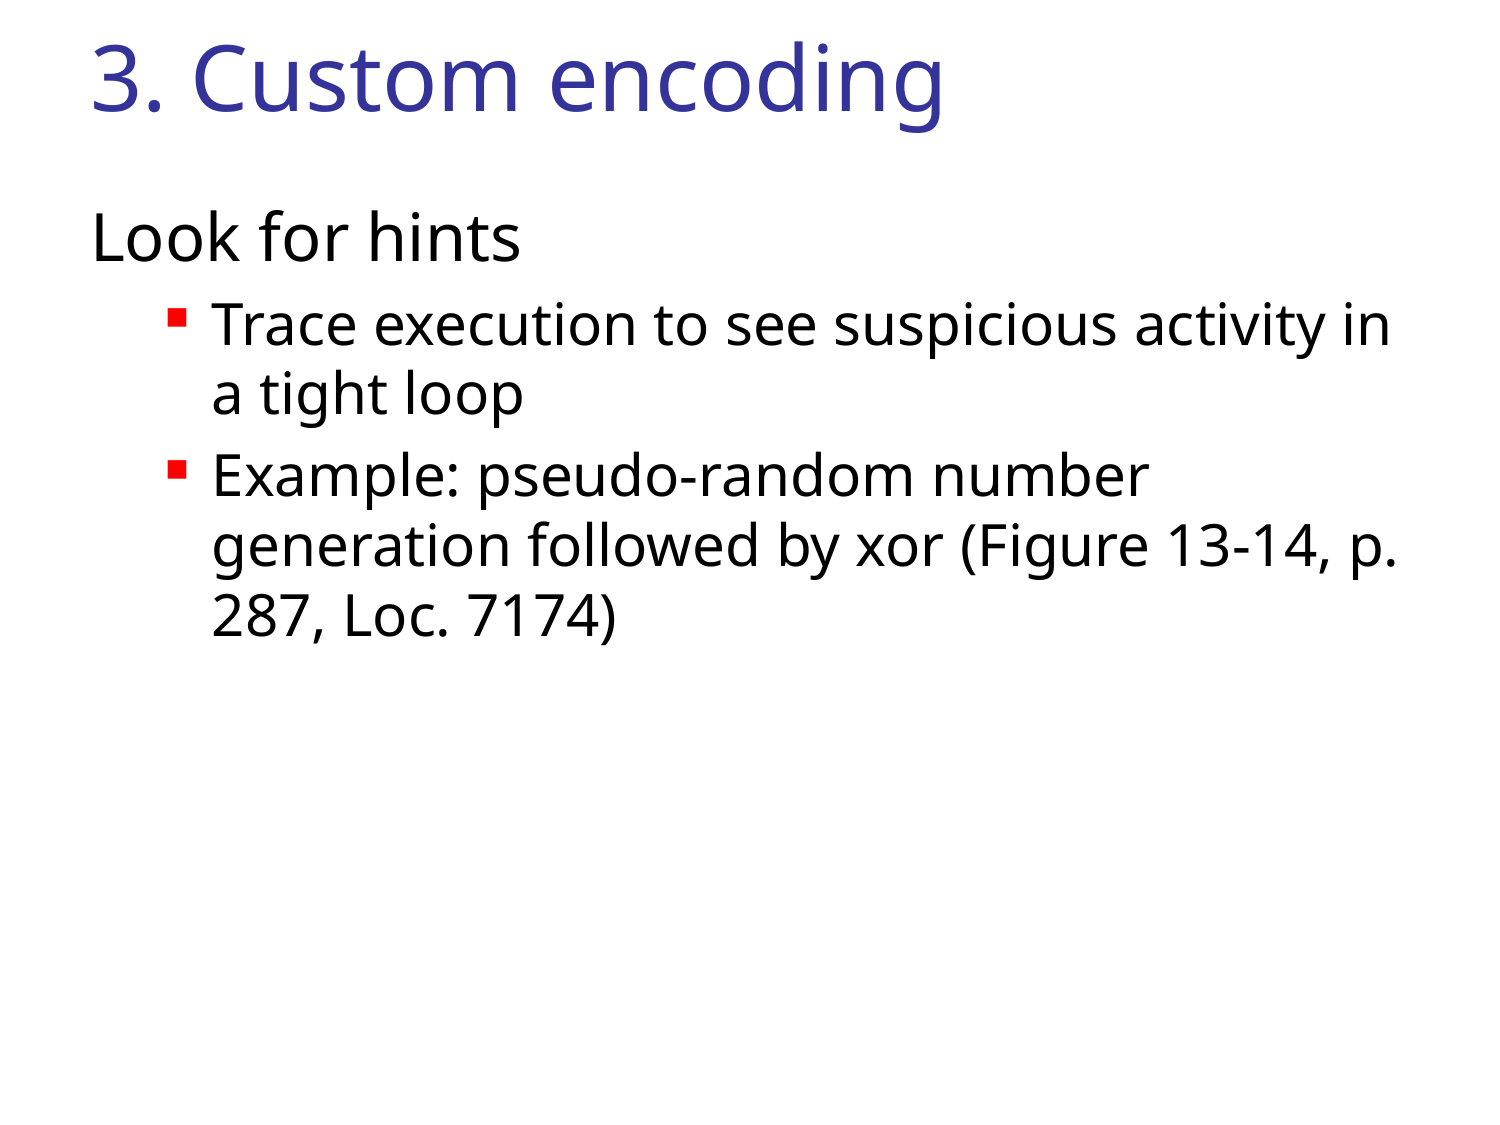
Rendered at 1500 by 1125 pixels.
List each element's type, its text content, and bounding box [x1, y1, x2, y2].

title 3. Custom encoding [75, 35, 1455, 138]
list Look for hints Trace execution to see suspicious activity in a tight loop Example: pseudo-random number generation followed by xor (Figure 13-14, p. 287, Loc. 7174) [75, 187, 1450, 1006]
